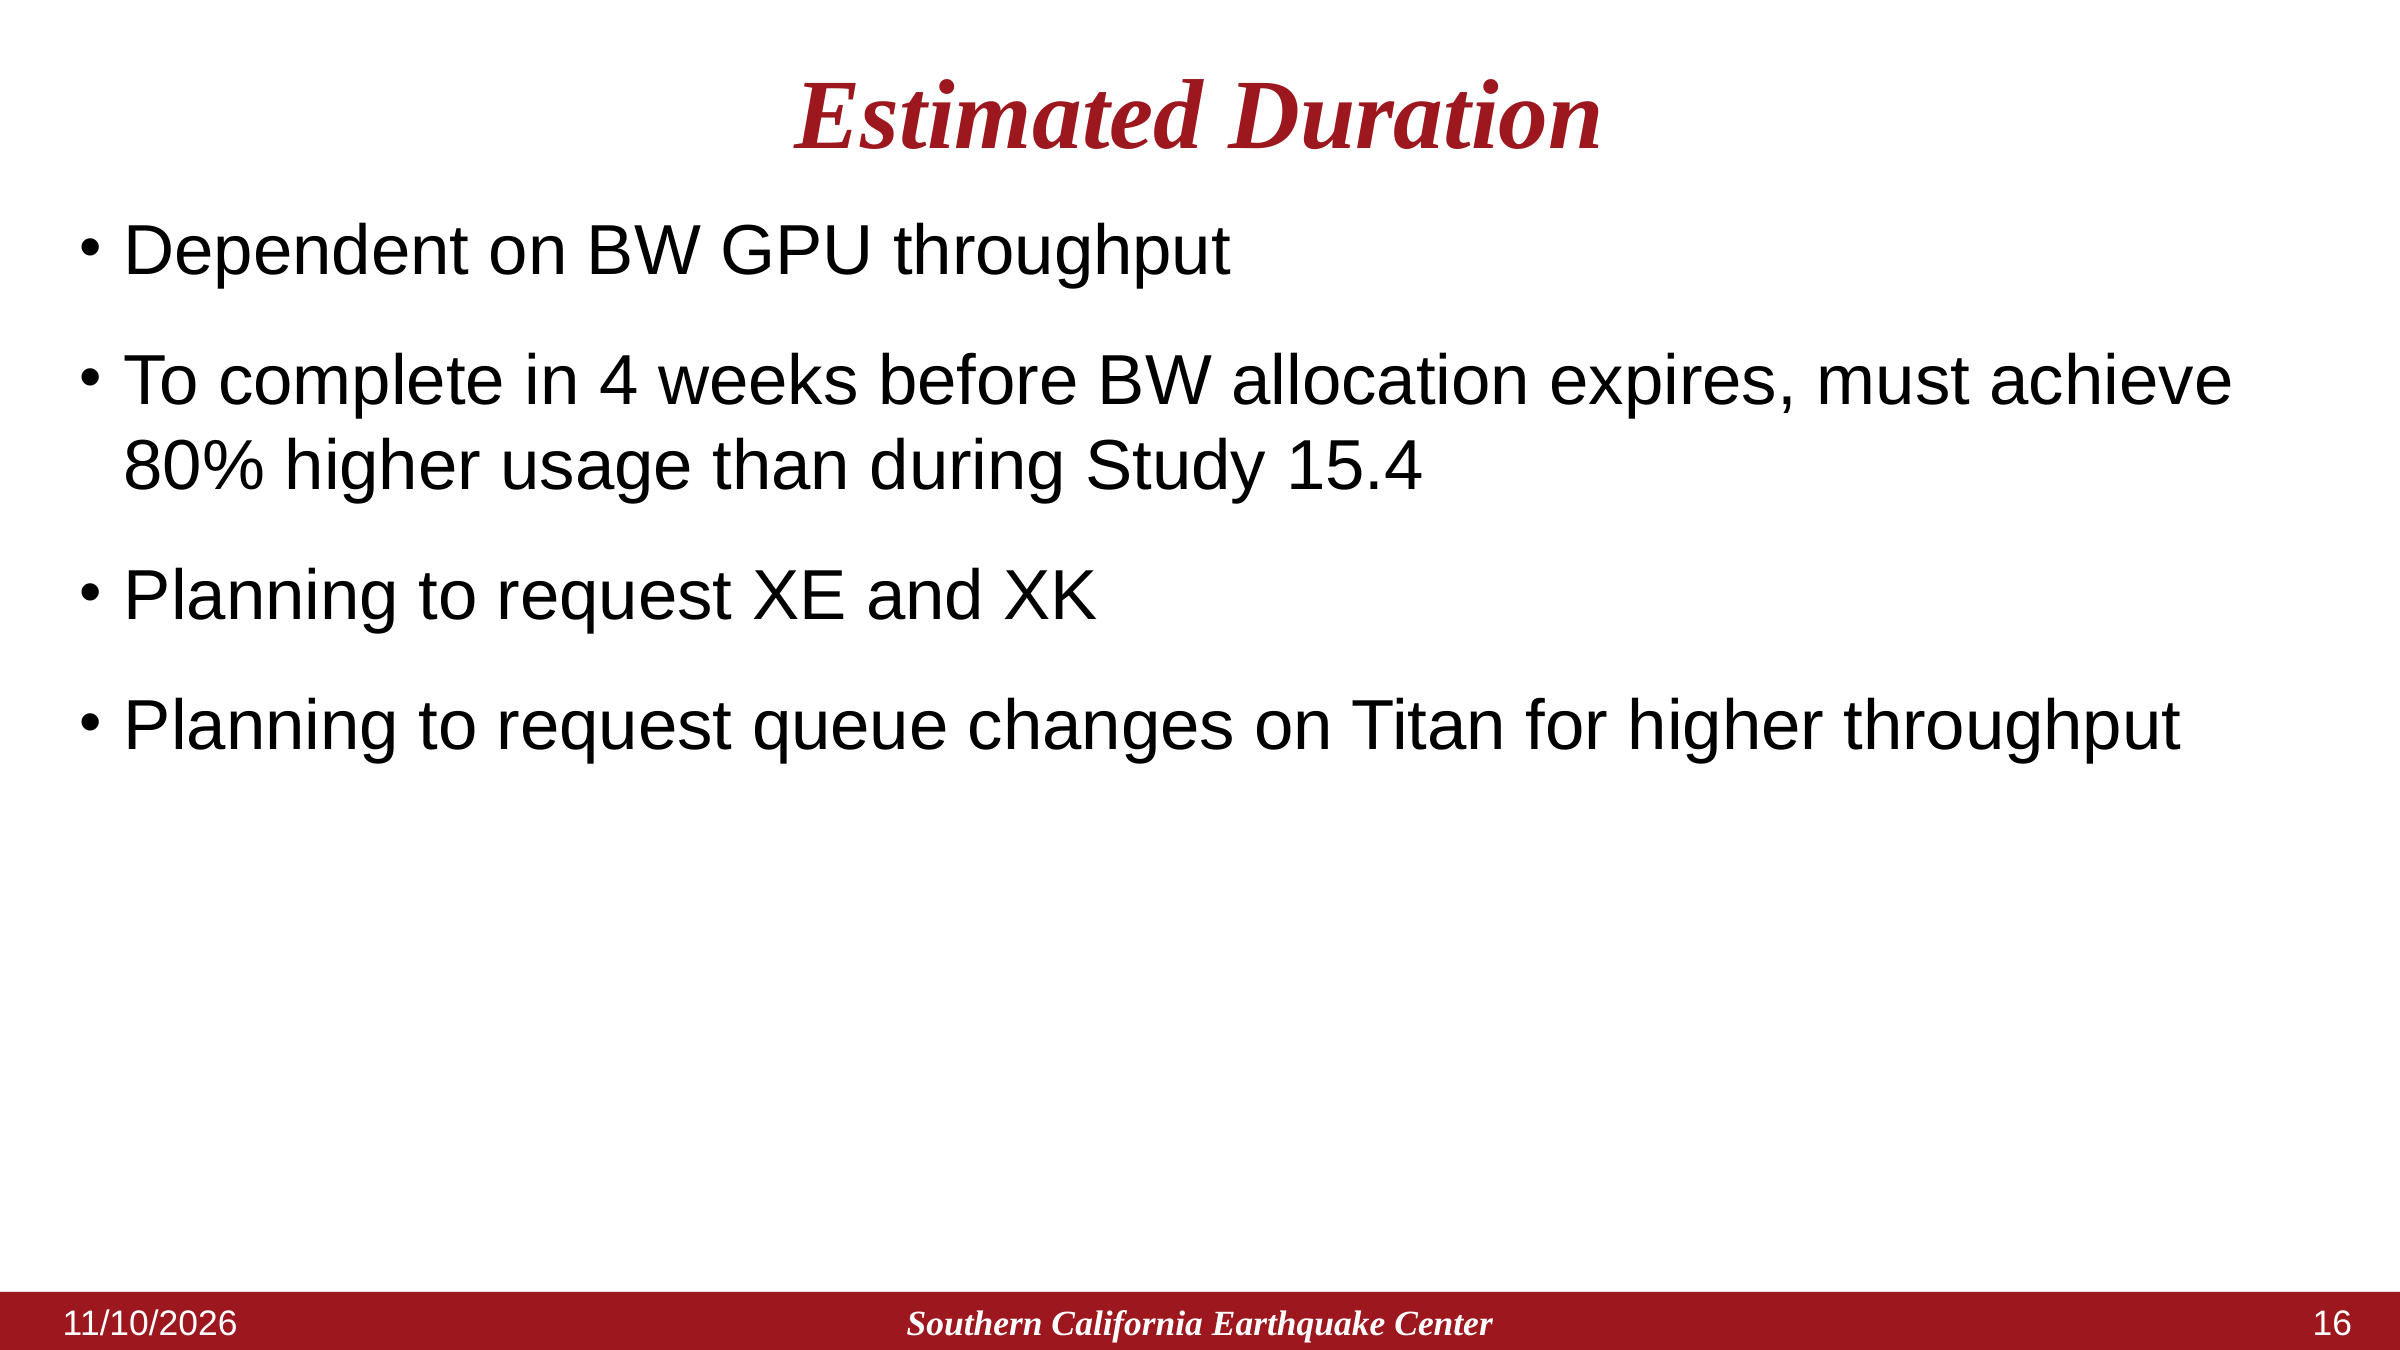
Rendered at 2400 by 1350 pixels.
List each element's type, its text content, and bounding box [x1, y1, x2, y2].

title Estimated Duration [59, 54, 2341, 180]
list Dependent on BW GPU throughput To complete in 4 weeks before BW allocation expires, must achieve 80% higher usage than during Study 15.4 Planning to request XE and XK Planning to request queue changes on Titan for higher throughput [59, 195, 2341, 1260]
slide_number 15 [2145, 1303, 2371, 1339]
footer Southern California Earthquake Center [794, 1285, 1606, 1350]
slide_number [44, 1303, 320, 1339]
